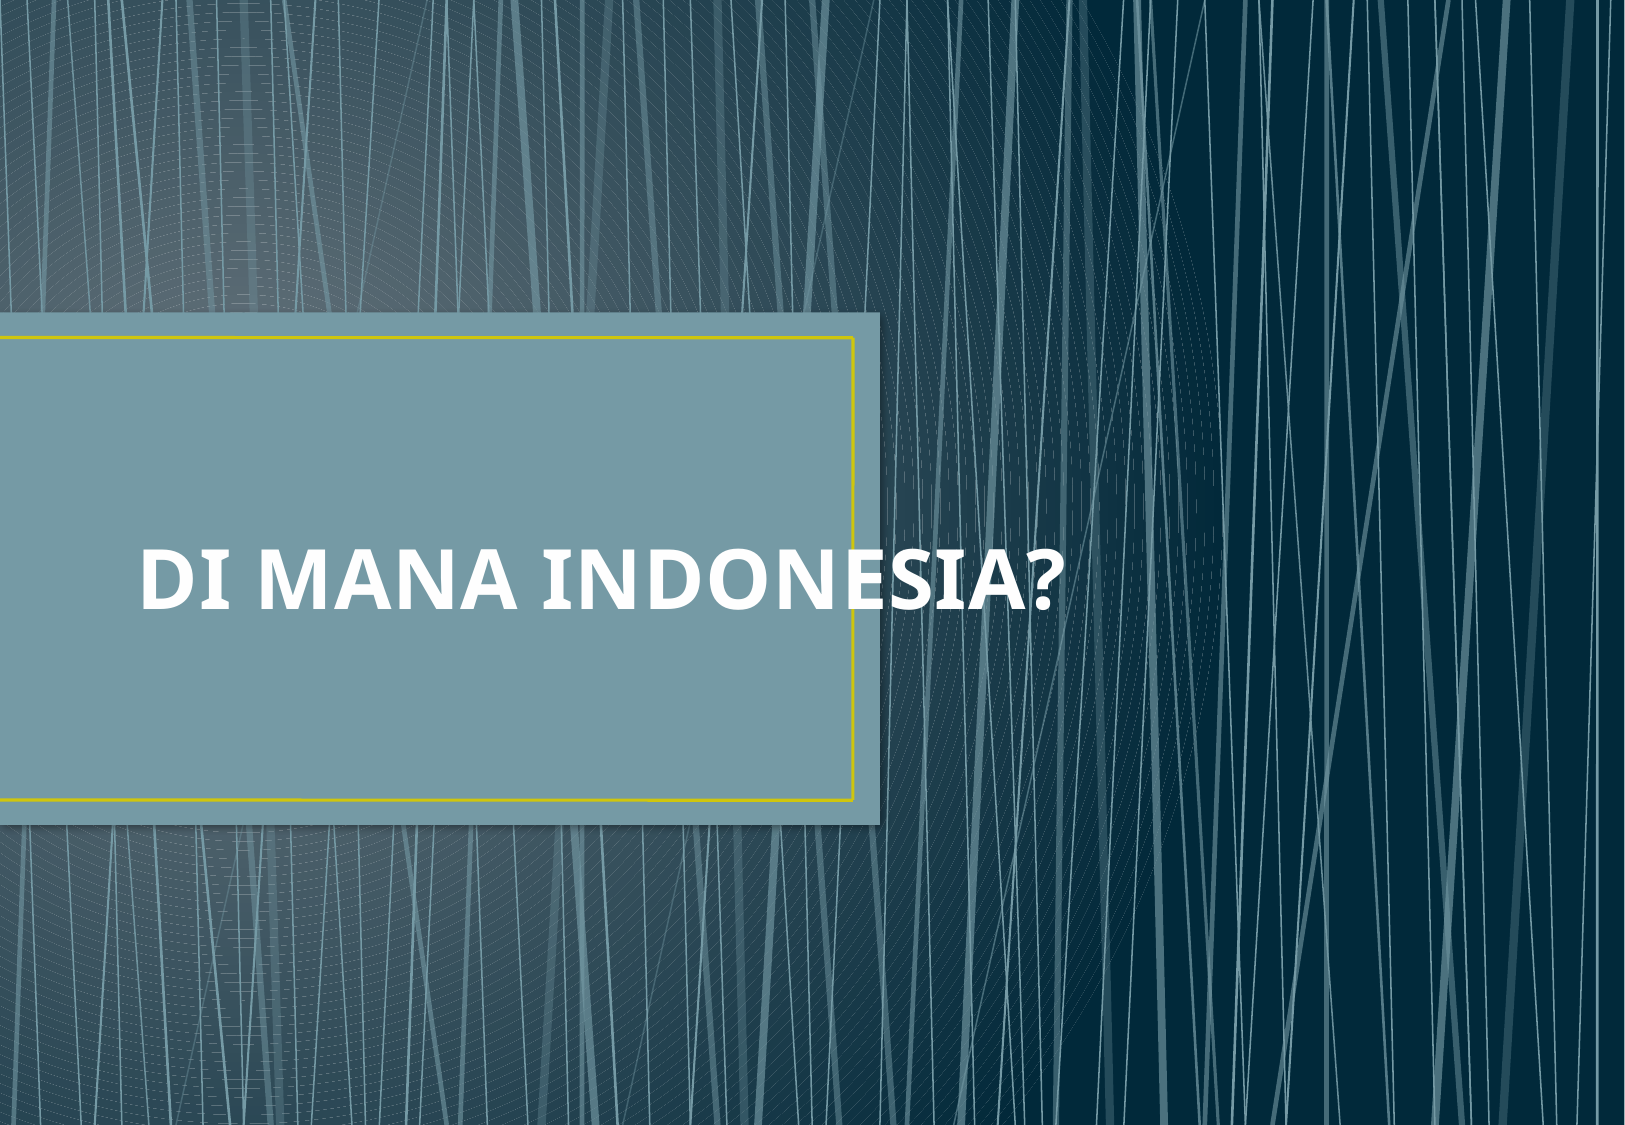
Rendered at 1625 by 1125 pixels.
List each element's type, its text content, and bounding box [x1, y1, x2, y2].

title DI MANA INDONESIA? [121, 356, 1503, 634]
